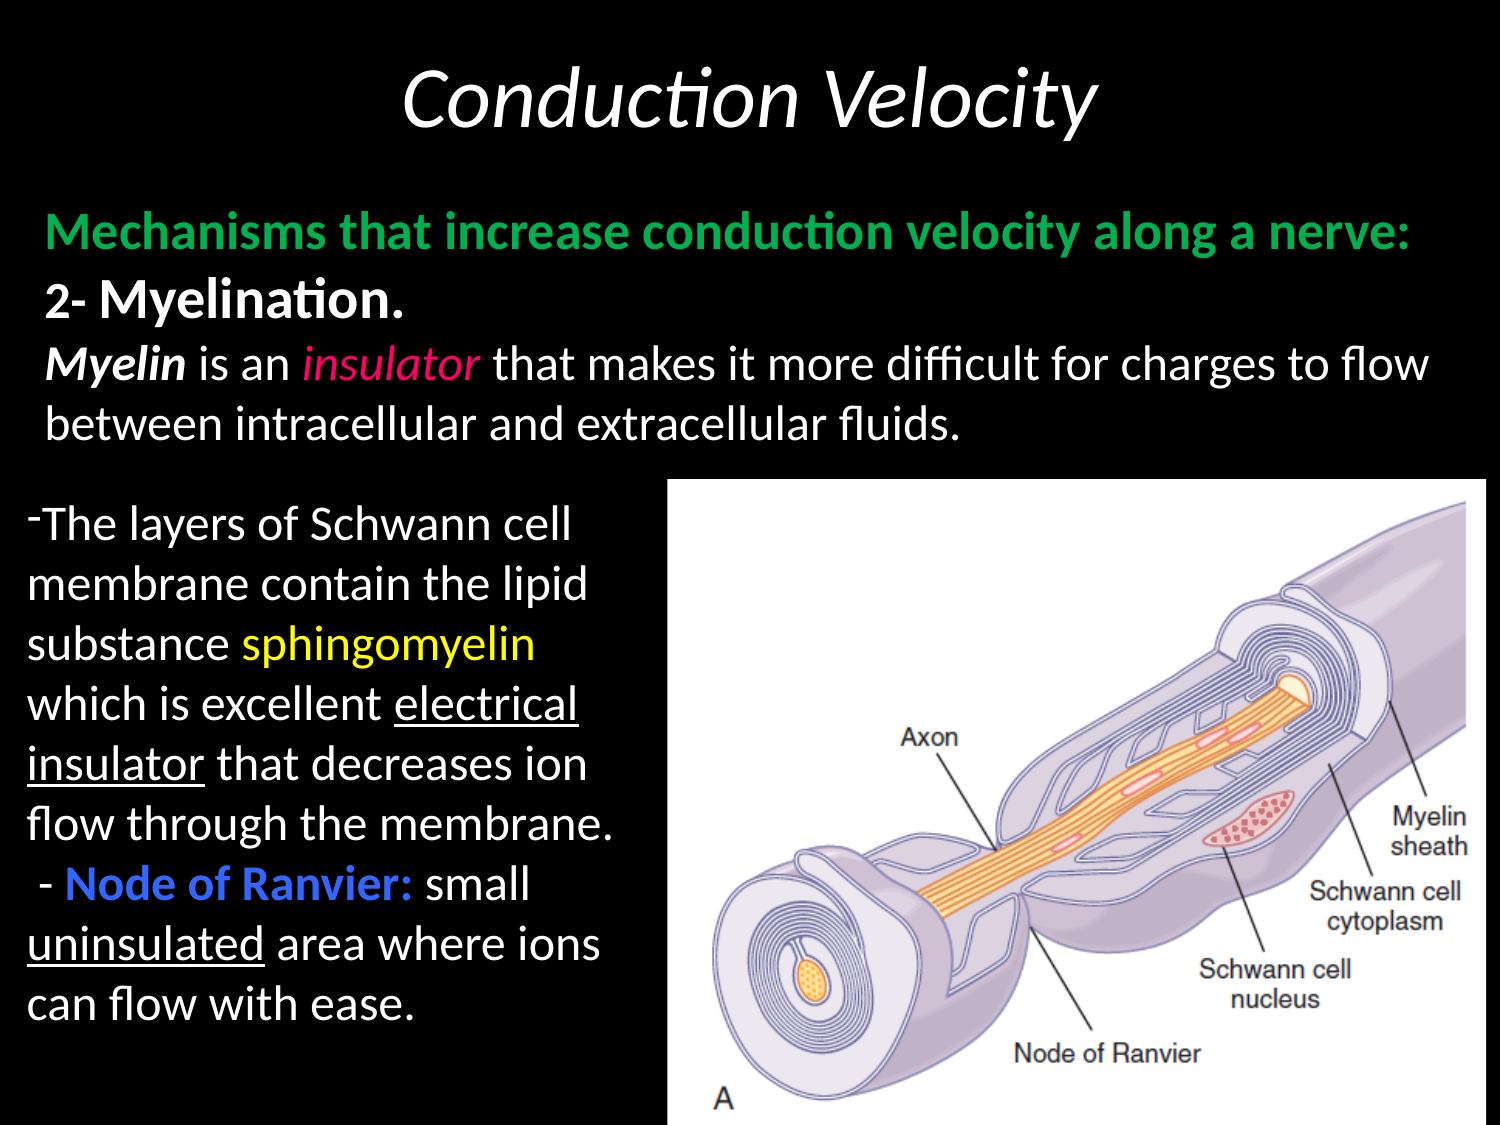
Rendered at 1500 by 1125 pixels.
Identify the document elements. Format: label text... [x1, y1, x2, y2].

text_box Conduction Velocity [74, 32, 1425, 220]
text_box The layers of Schwann cell membrane contain the lipid substance sphingomyelin which is excellent electrical insulator that decreases ion flow through the membrane. - Node of Ranvier: small uninsulated area where ions can flow with ease. [11, 483, 644, 1105]
text_box Mechanisms that increase conduction velocity along a nerve: 2- Myelination. Myelin is an insulator that makes it more difficult for charges to flow between intracellular and extracellular fluids. [29, 155, 1459, 461]
picture [666, 479, 1487, 1125]
